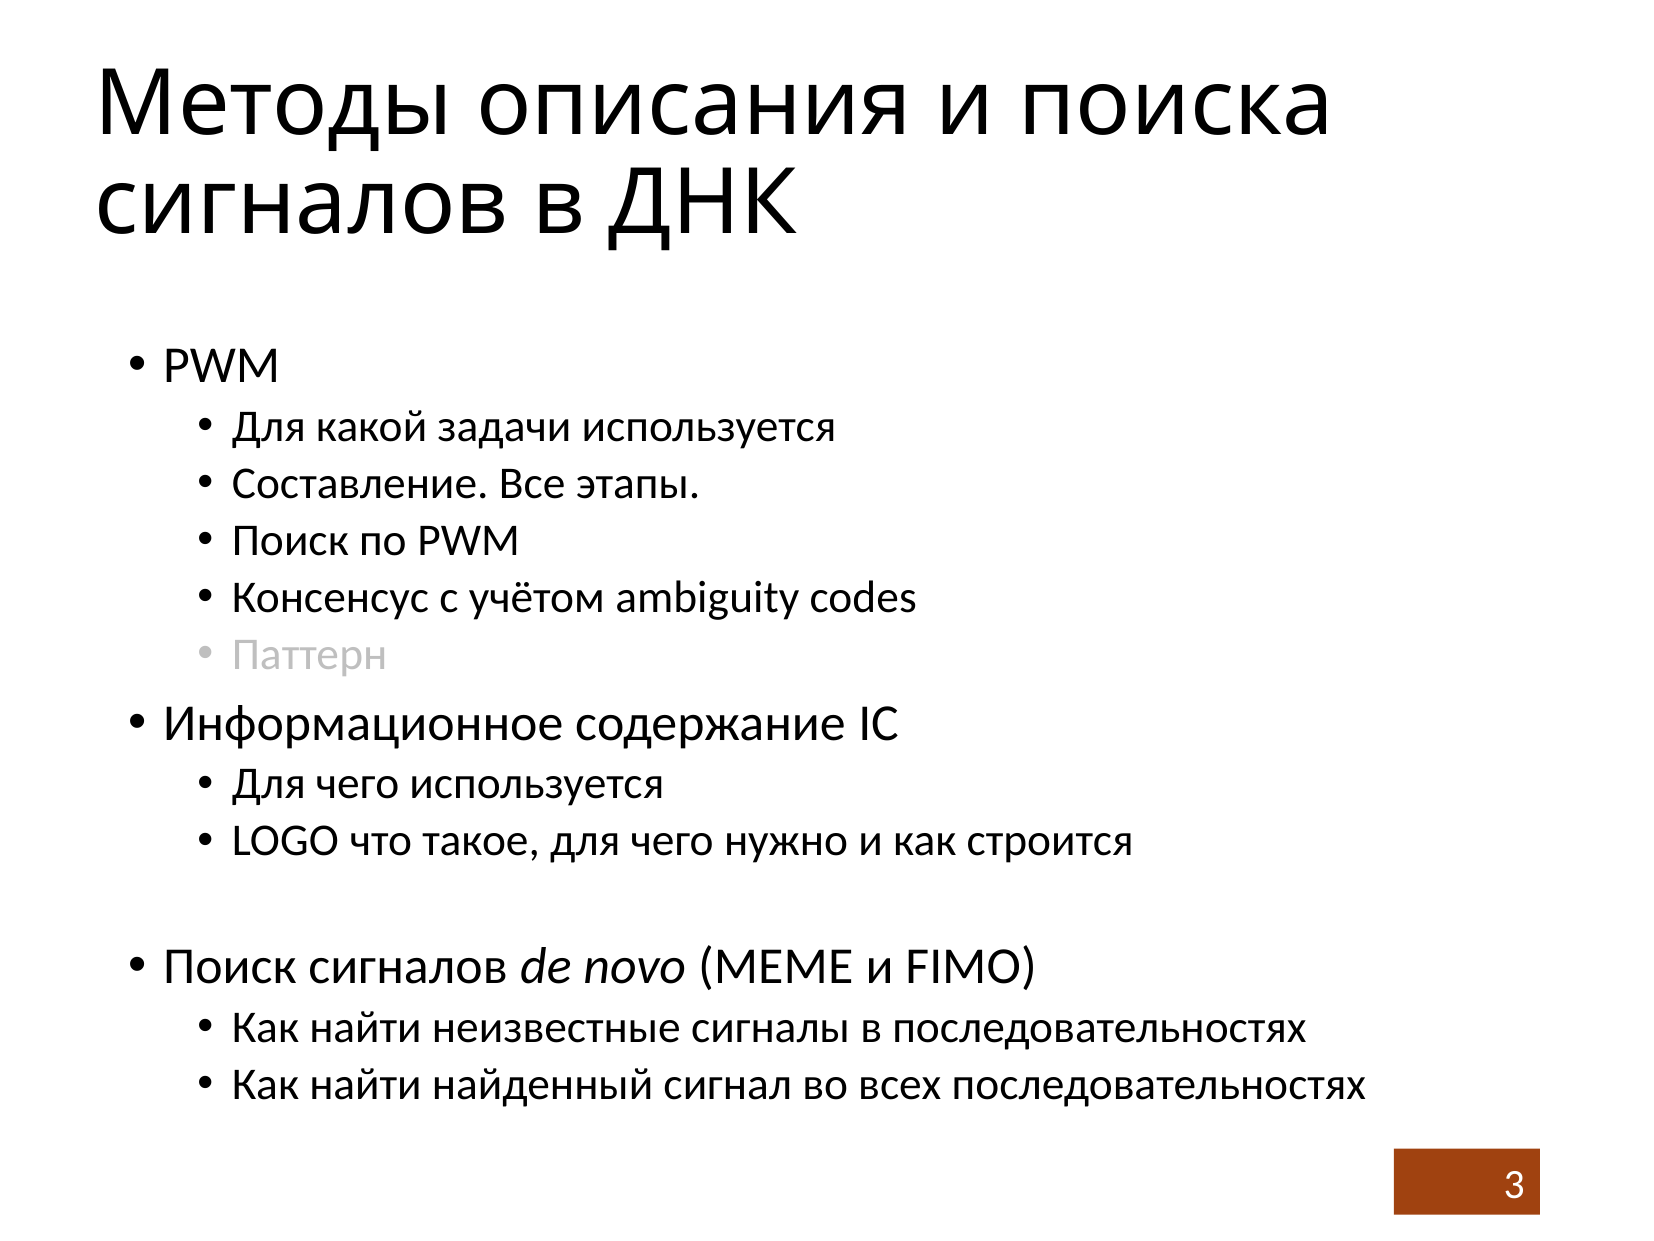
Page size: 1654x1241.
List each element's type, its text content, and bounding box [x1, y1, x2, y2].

list PWM Для какой задачи используется Составление. Все этапы. Поиск по PWM Консенсус с учётом ambiguity codes Паттерн Информационное содержание IC Для чего используется LOGO что такое, для чего нужно и как строится Поиск сигналов de novo (MEME и FIMO) Как найти неизвестные сигналы в последовательностях Как найти найденный сигнал во всех последовательностях [113, 330, 1540, 1117]
slide_number 3 [1393, 1148, 1540, 1215]
title Методы описания и поиска сигналов в ДНК [79, 34, 1574, 274]
